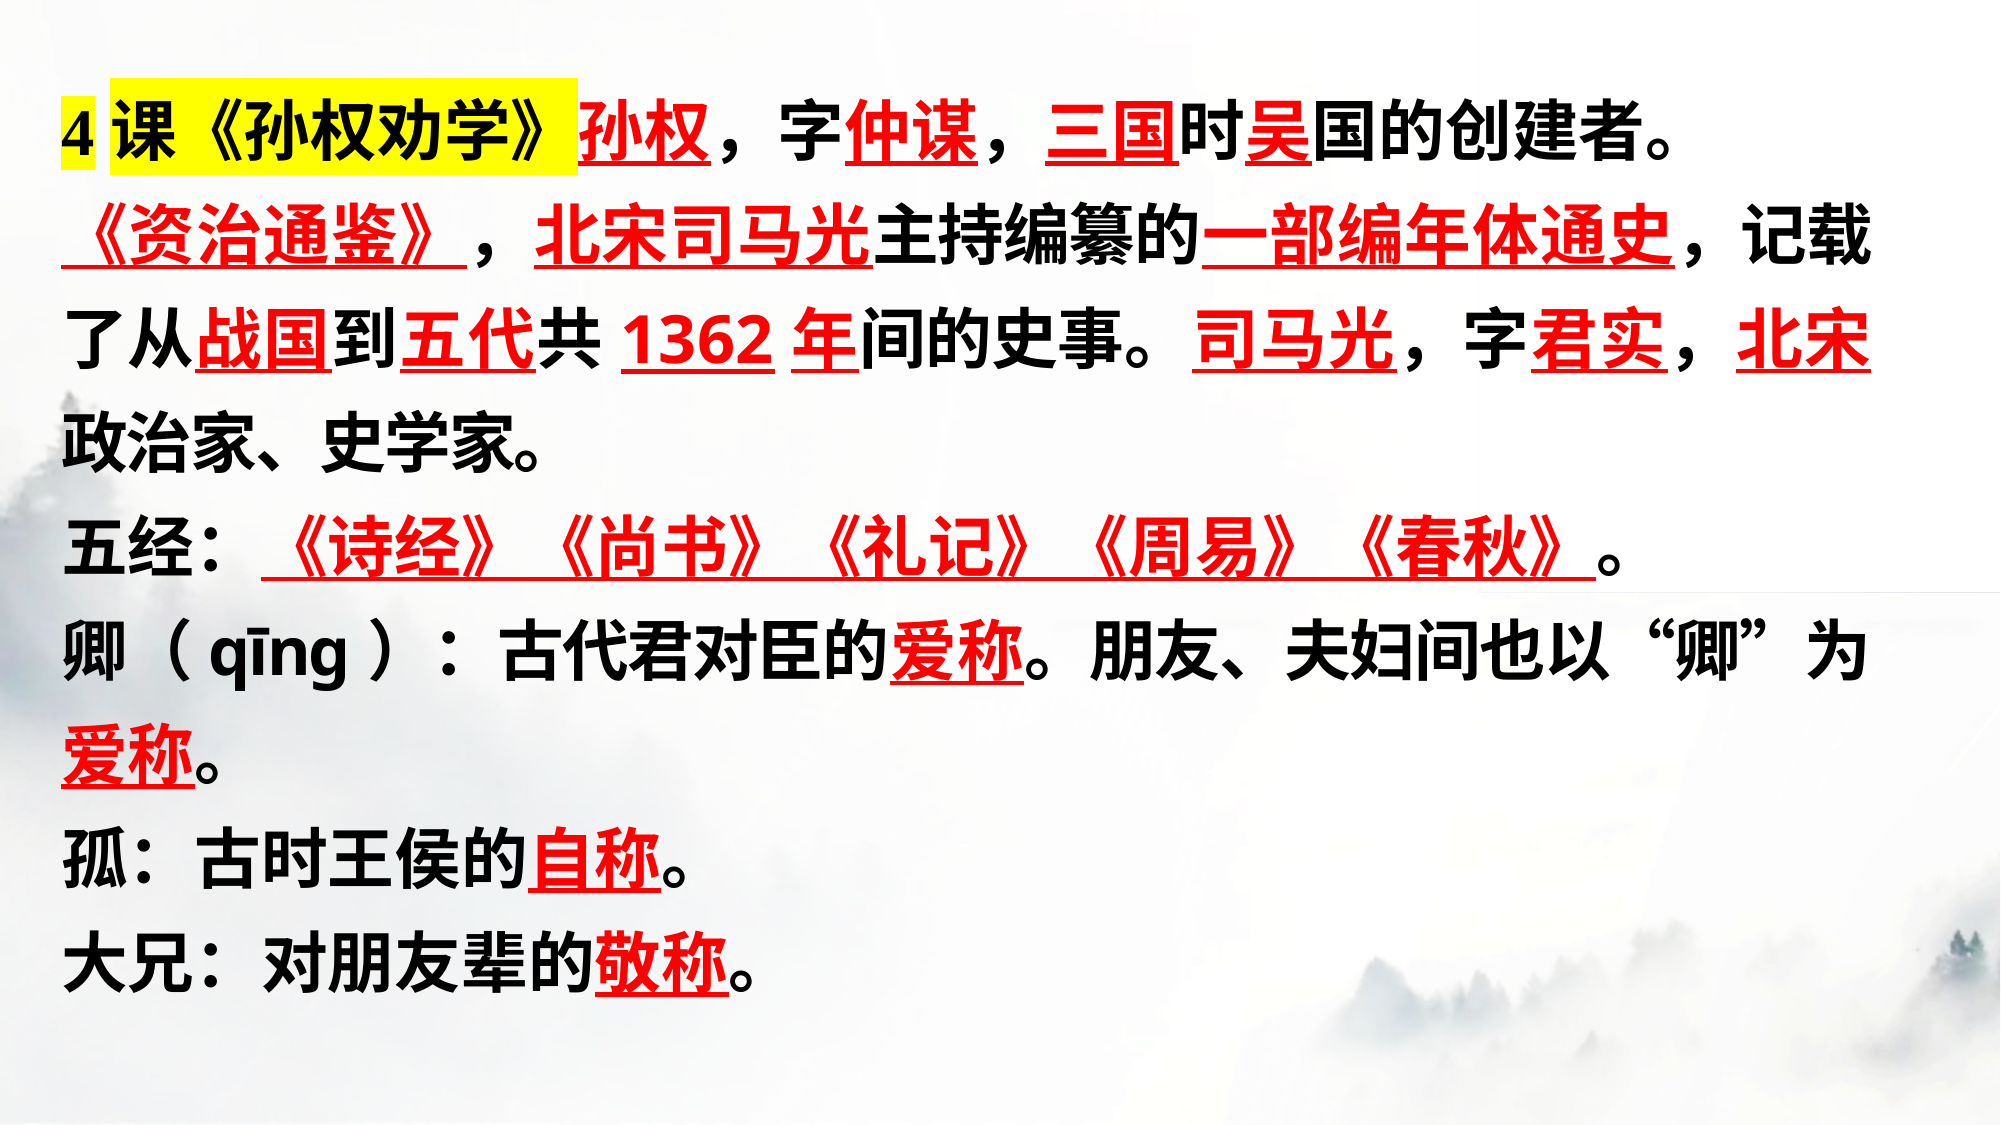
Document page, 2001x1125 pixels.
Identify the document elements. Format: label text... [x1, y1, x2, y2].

text_box 4课《孙权劝学》孙权，字仲谋，三国时吴国的创建者。 《资治通鉴》，北宋司马光主持编纂的一部编年体通史，记载了从战国到五代共1362年间的史事。司马光，字君实，北宋政治家、史学家。 五经：《诗经》《尚书》《礼记》《周易》《春秋》。 卿（qīnɡ）：古代君对臣的爱称。朋友、夫妇间也以“卿”为爱称。 孤：古时王侯的自称。 大兄：对朋友辈的敬称。 [46, 57, 1886, 1008]
picture [0, 0, 2001, 1125]
